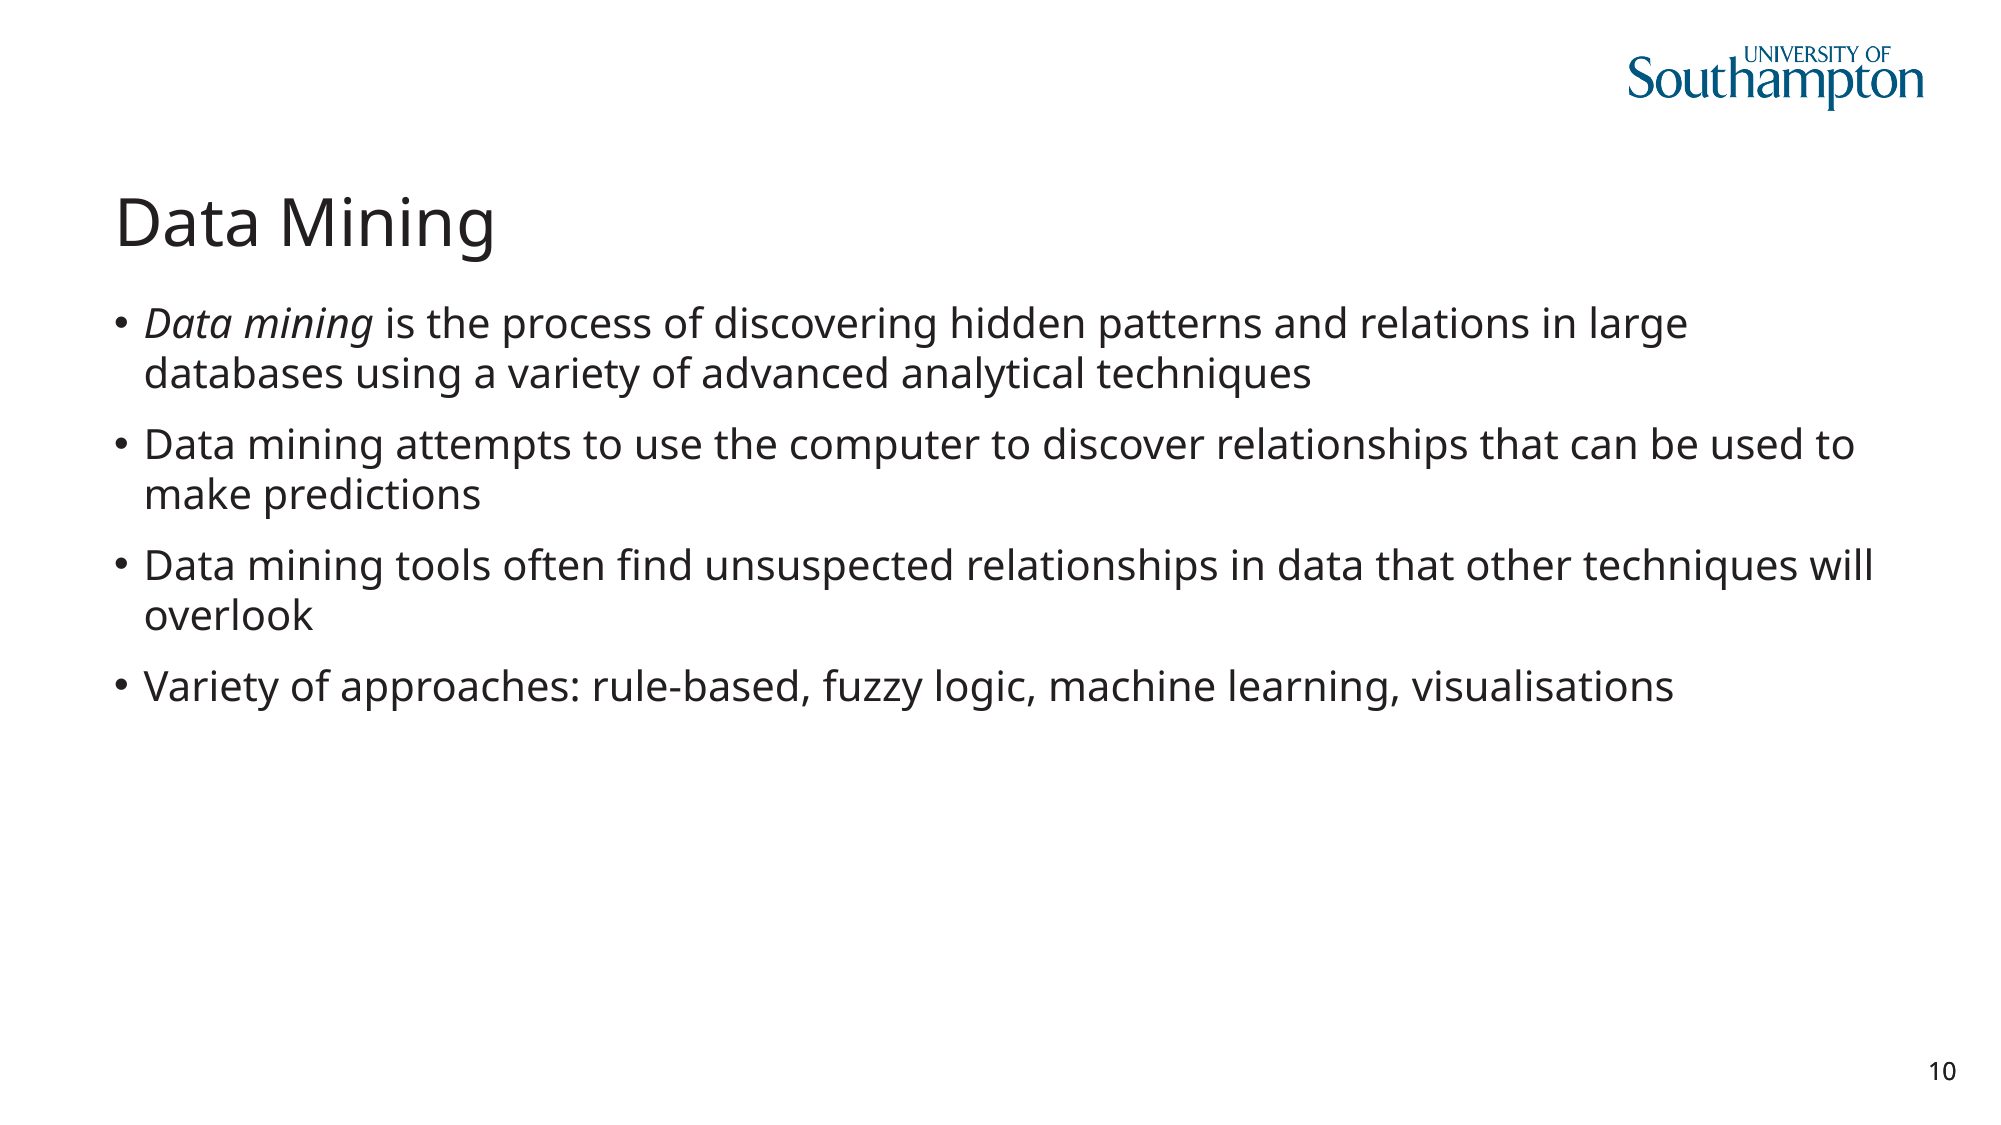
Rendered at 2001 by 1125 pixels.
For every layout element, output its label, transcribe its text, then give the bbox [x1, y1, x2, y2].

picture [1629, 46, 1924, 111]
slide_number 10 [1897, 1046, 1969, 1094]
list Data mining is the process of discovering hidden patterns and relations in large databases using a variety of advanced analytical techniques Data mining attempts to use the computer to discover relationships that can be used to make predictions Data mining tools often find unsuspected relationships in data that other techniques will overlook Variety of approaches: rule-based, fuzzy logic, machine learning, visualisations [102, 290, 1898, 1024]
picture [1629, 71, 1648, 95]
title Data Mining [102, 113, 1898, 268]
picture [1869, 48, 1877, 60]
